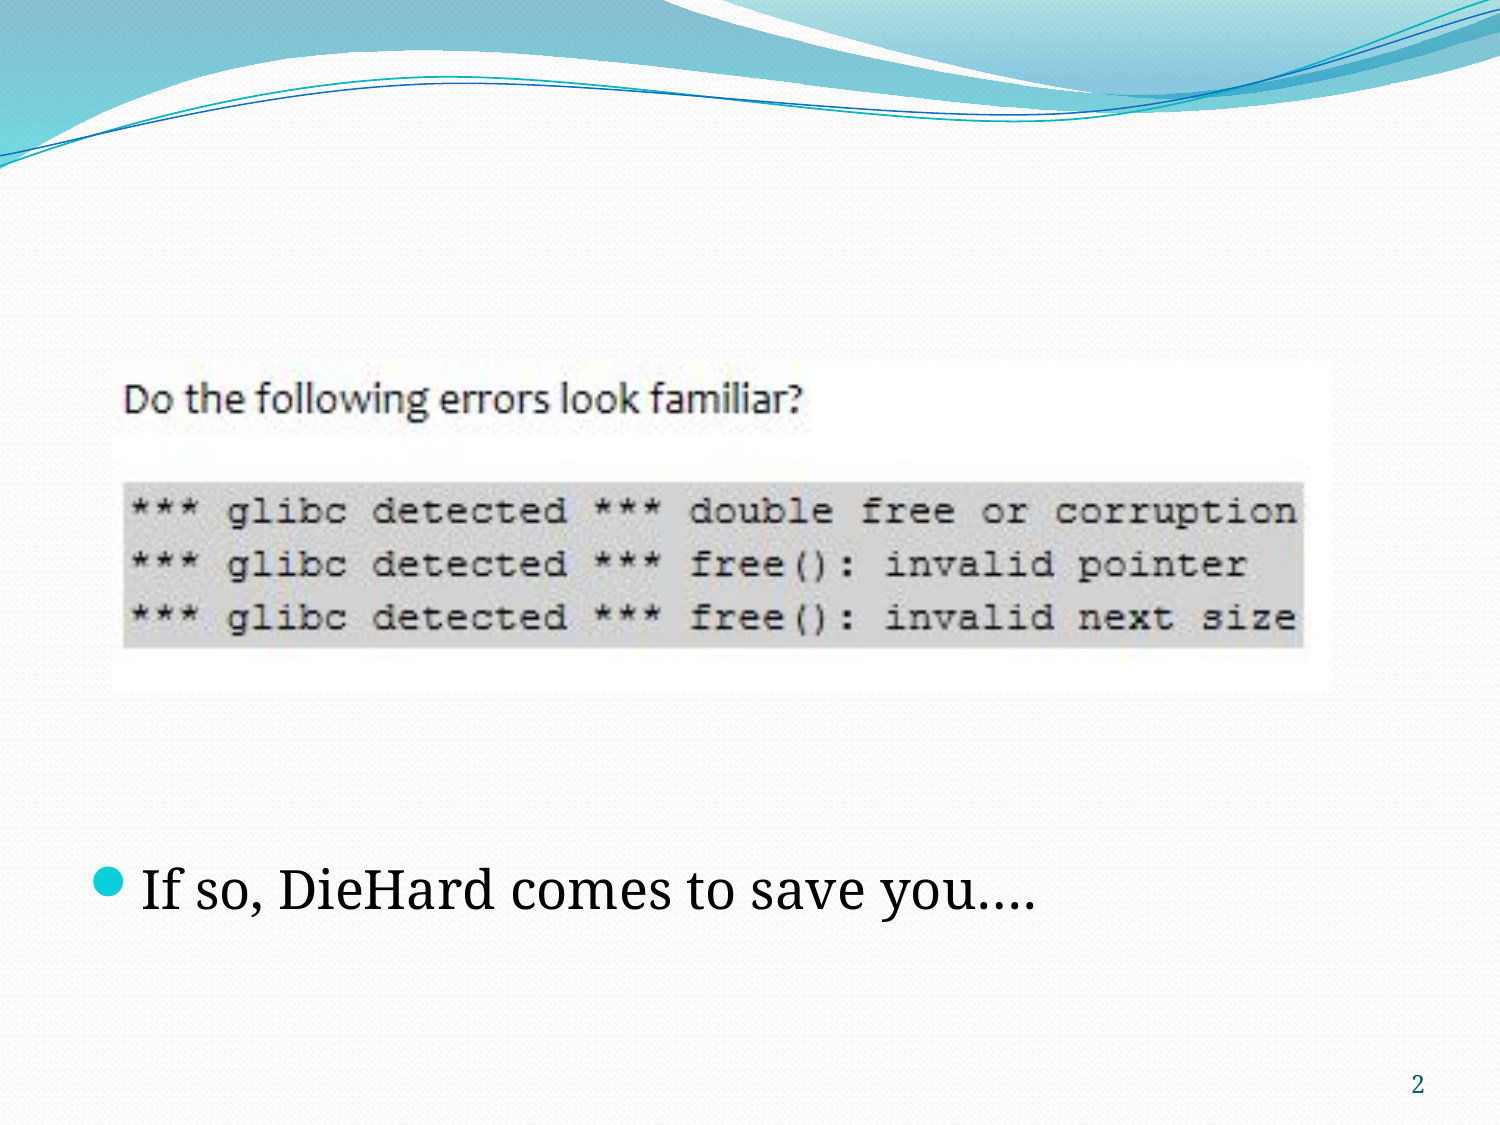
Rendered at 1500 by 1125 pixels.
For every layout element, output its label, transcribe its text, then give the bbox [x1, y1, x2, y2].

list If so, DieHard comes to save you…. [75, 317, 1425, 1038]
slide_number 2 [1299, 1042, 1425, 1103]
title Where we are? [104, 362, 1338, 704]
picture [111, 361, 1333, 693]
